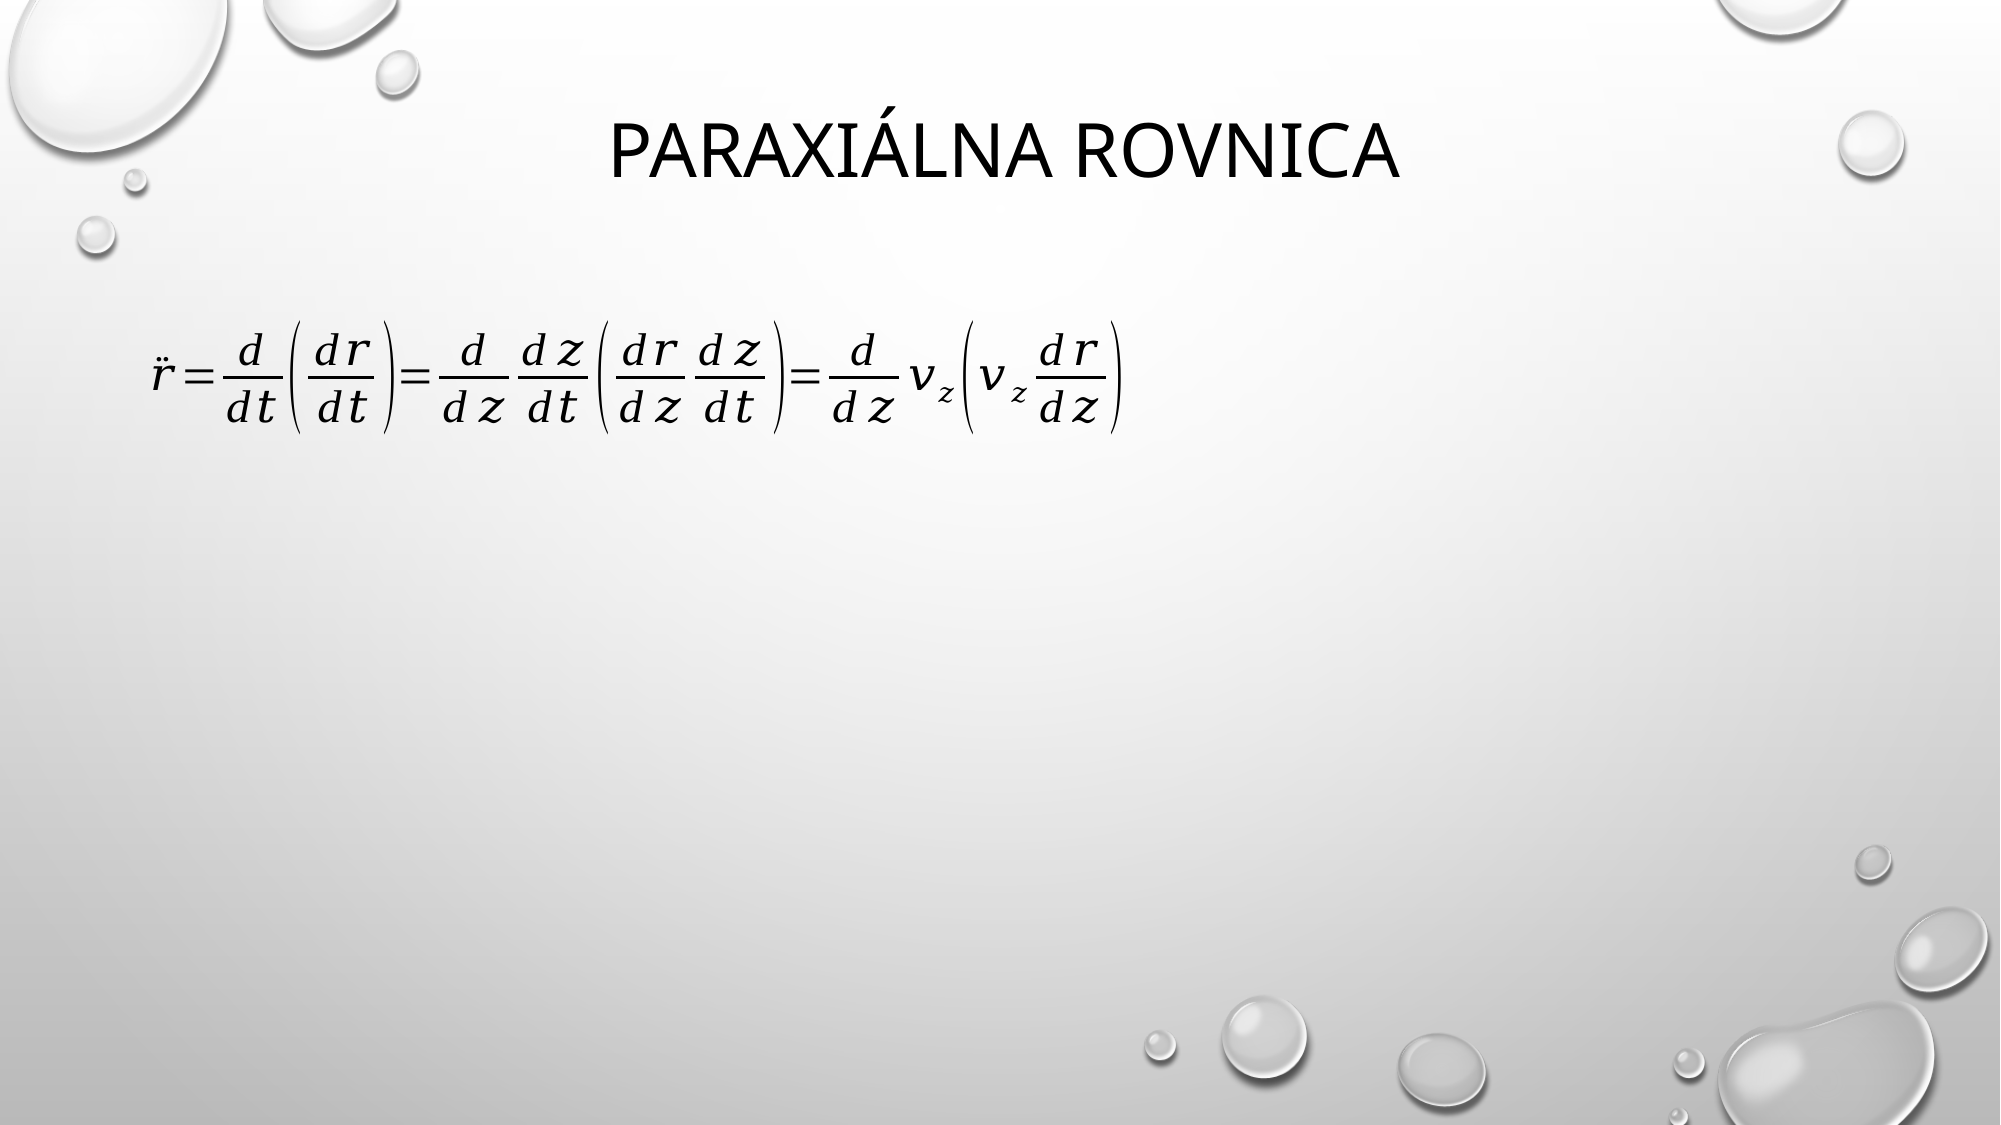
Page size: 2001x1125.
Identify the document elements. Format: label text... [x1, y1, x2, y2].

title Paraxiálna rovnica [154, 21, 1855, 285]
picture [0, 0, 2000, 1125]
